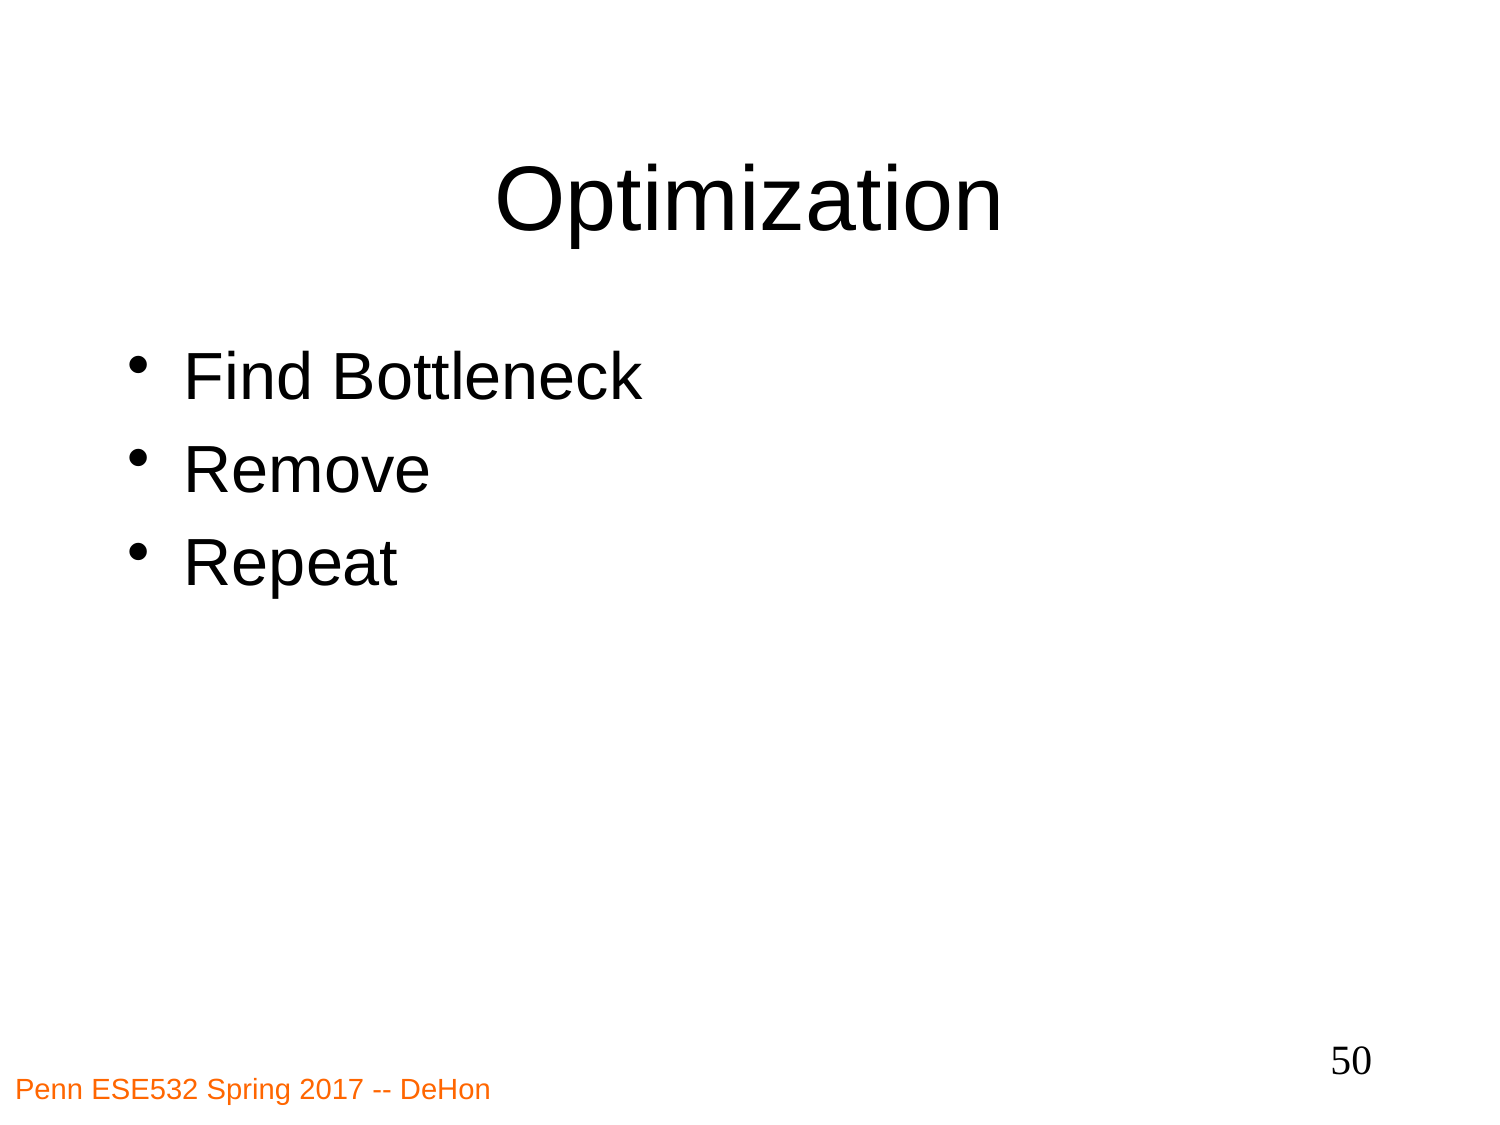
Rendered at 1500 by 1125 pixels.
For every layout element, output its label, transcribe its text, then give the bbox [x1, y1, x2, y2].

slide_number Penn ESE532 Spring 2017 -- DeHon [0, 1062, 688, 1125]
slide_number 50 [1074, 1024, 1388, 1101]
list Find Bottleneck Remove Repeat [112, 324, 1388, 1001]
title Optimization [112, 99, 1388, 288]
